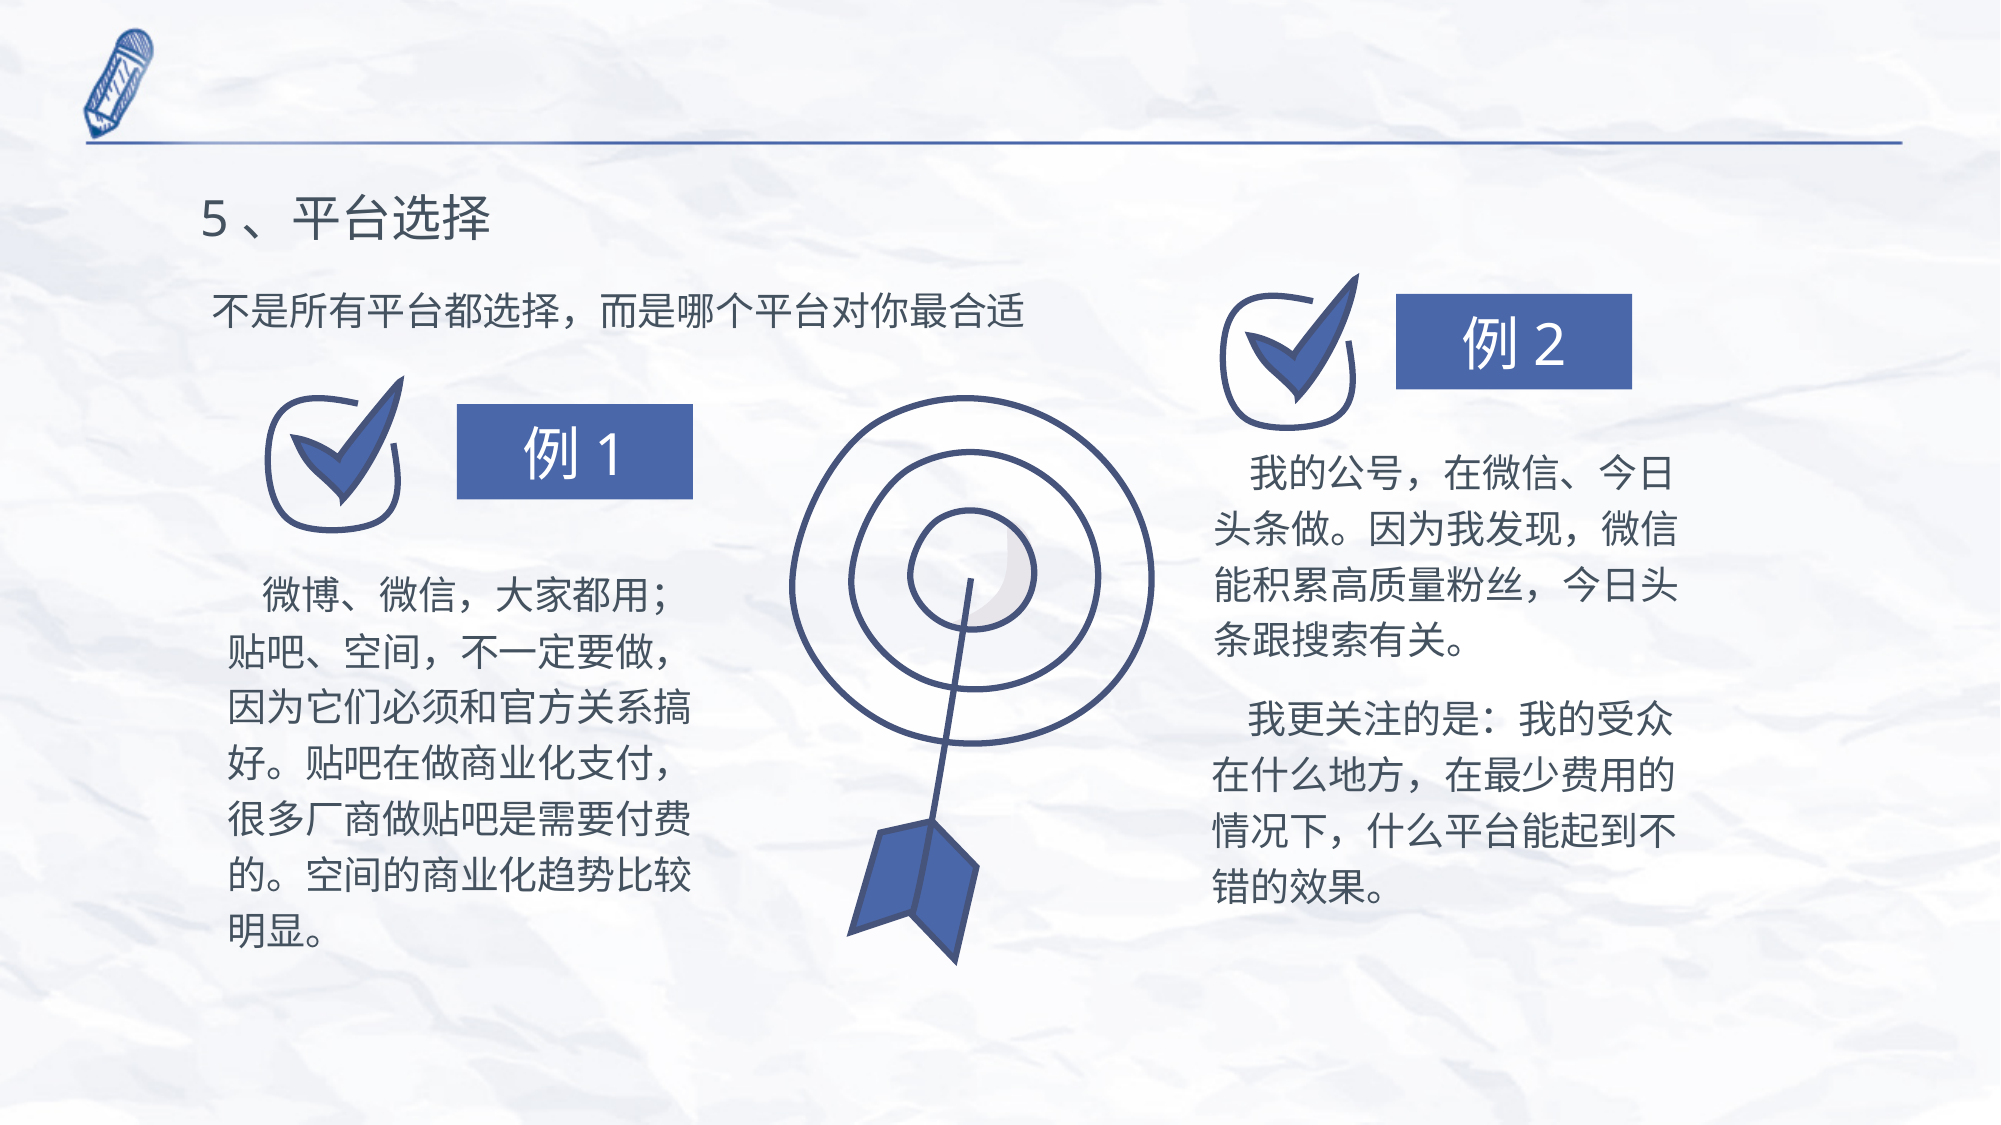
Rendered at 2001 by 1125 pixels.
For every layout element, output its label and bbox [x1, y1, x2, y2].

picture [0, 3, 2000, 1122]
text_box [784, 635, 1084, 942]
text_box [267, 381, 401, 531]
text_box [1222, 278, 1356, 429]
text_box [790, 397, 1151, 745]
